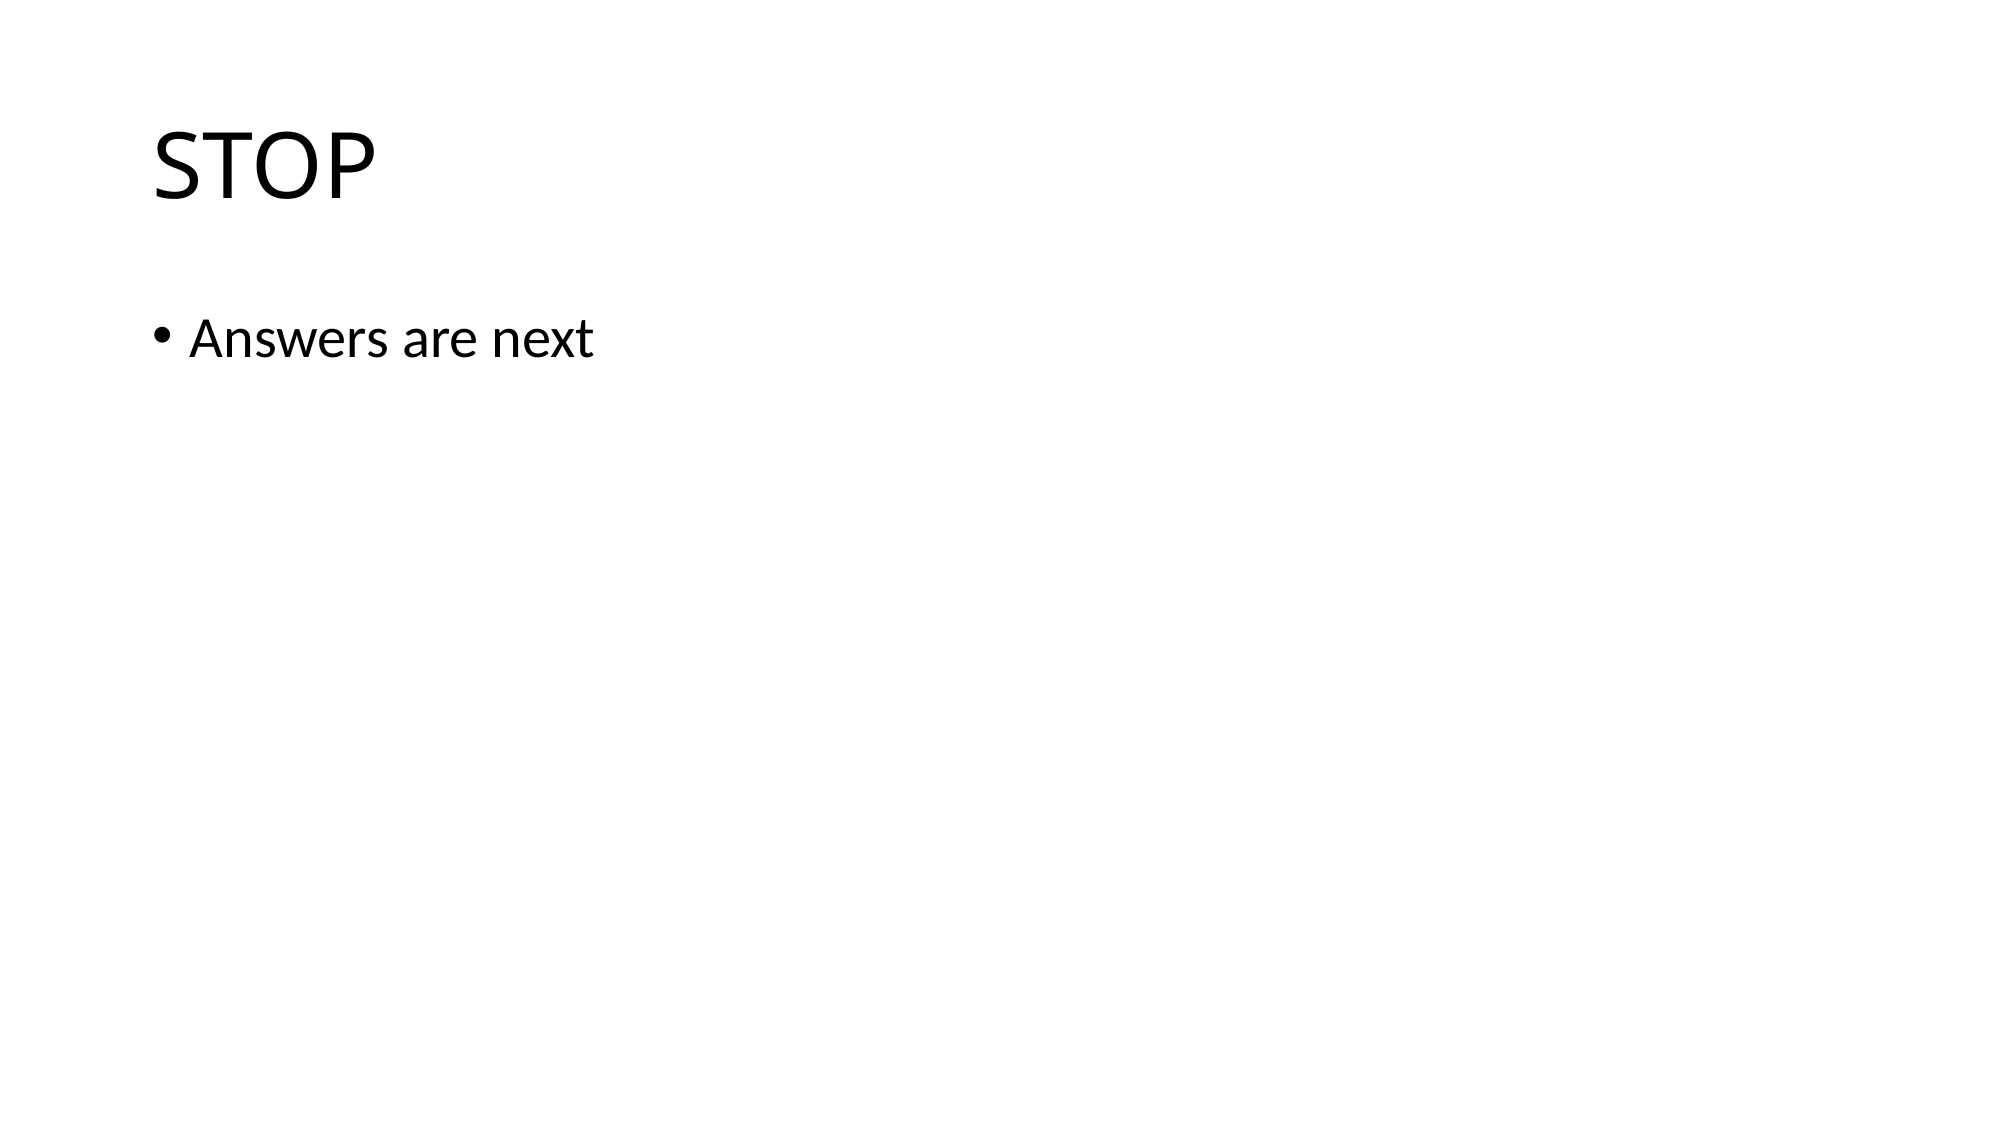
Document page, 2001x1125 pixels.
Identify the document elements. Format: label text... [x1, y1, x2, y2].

list Answers are next [137, 299, 1863, 1014]
title STOP [137, 59, 1863, 278]
